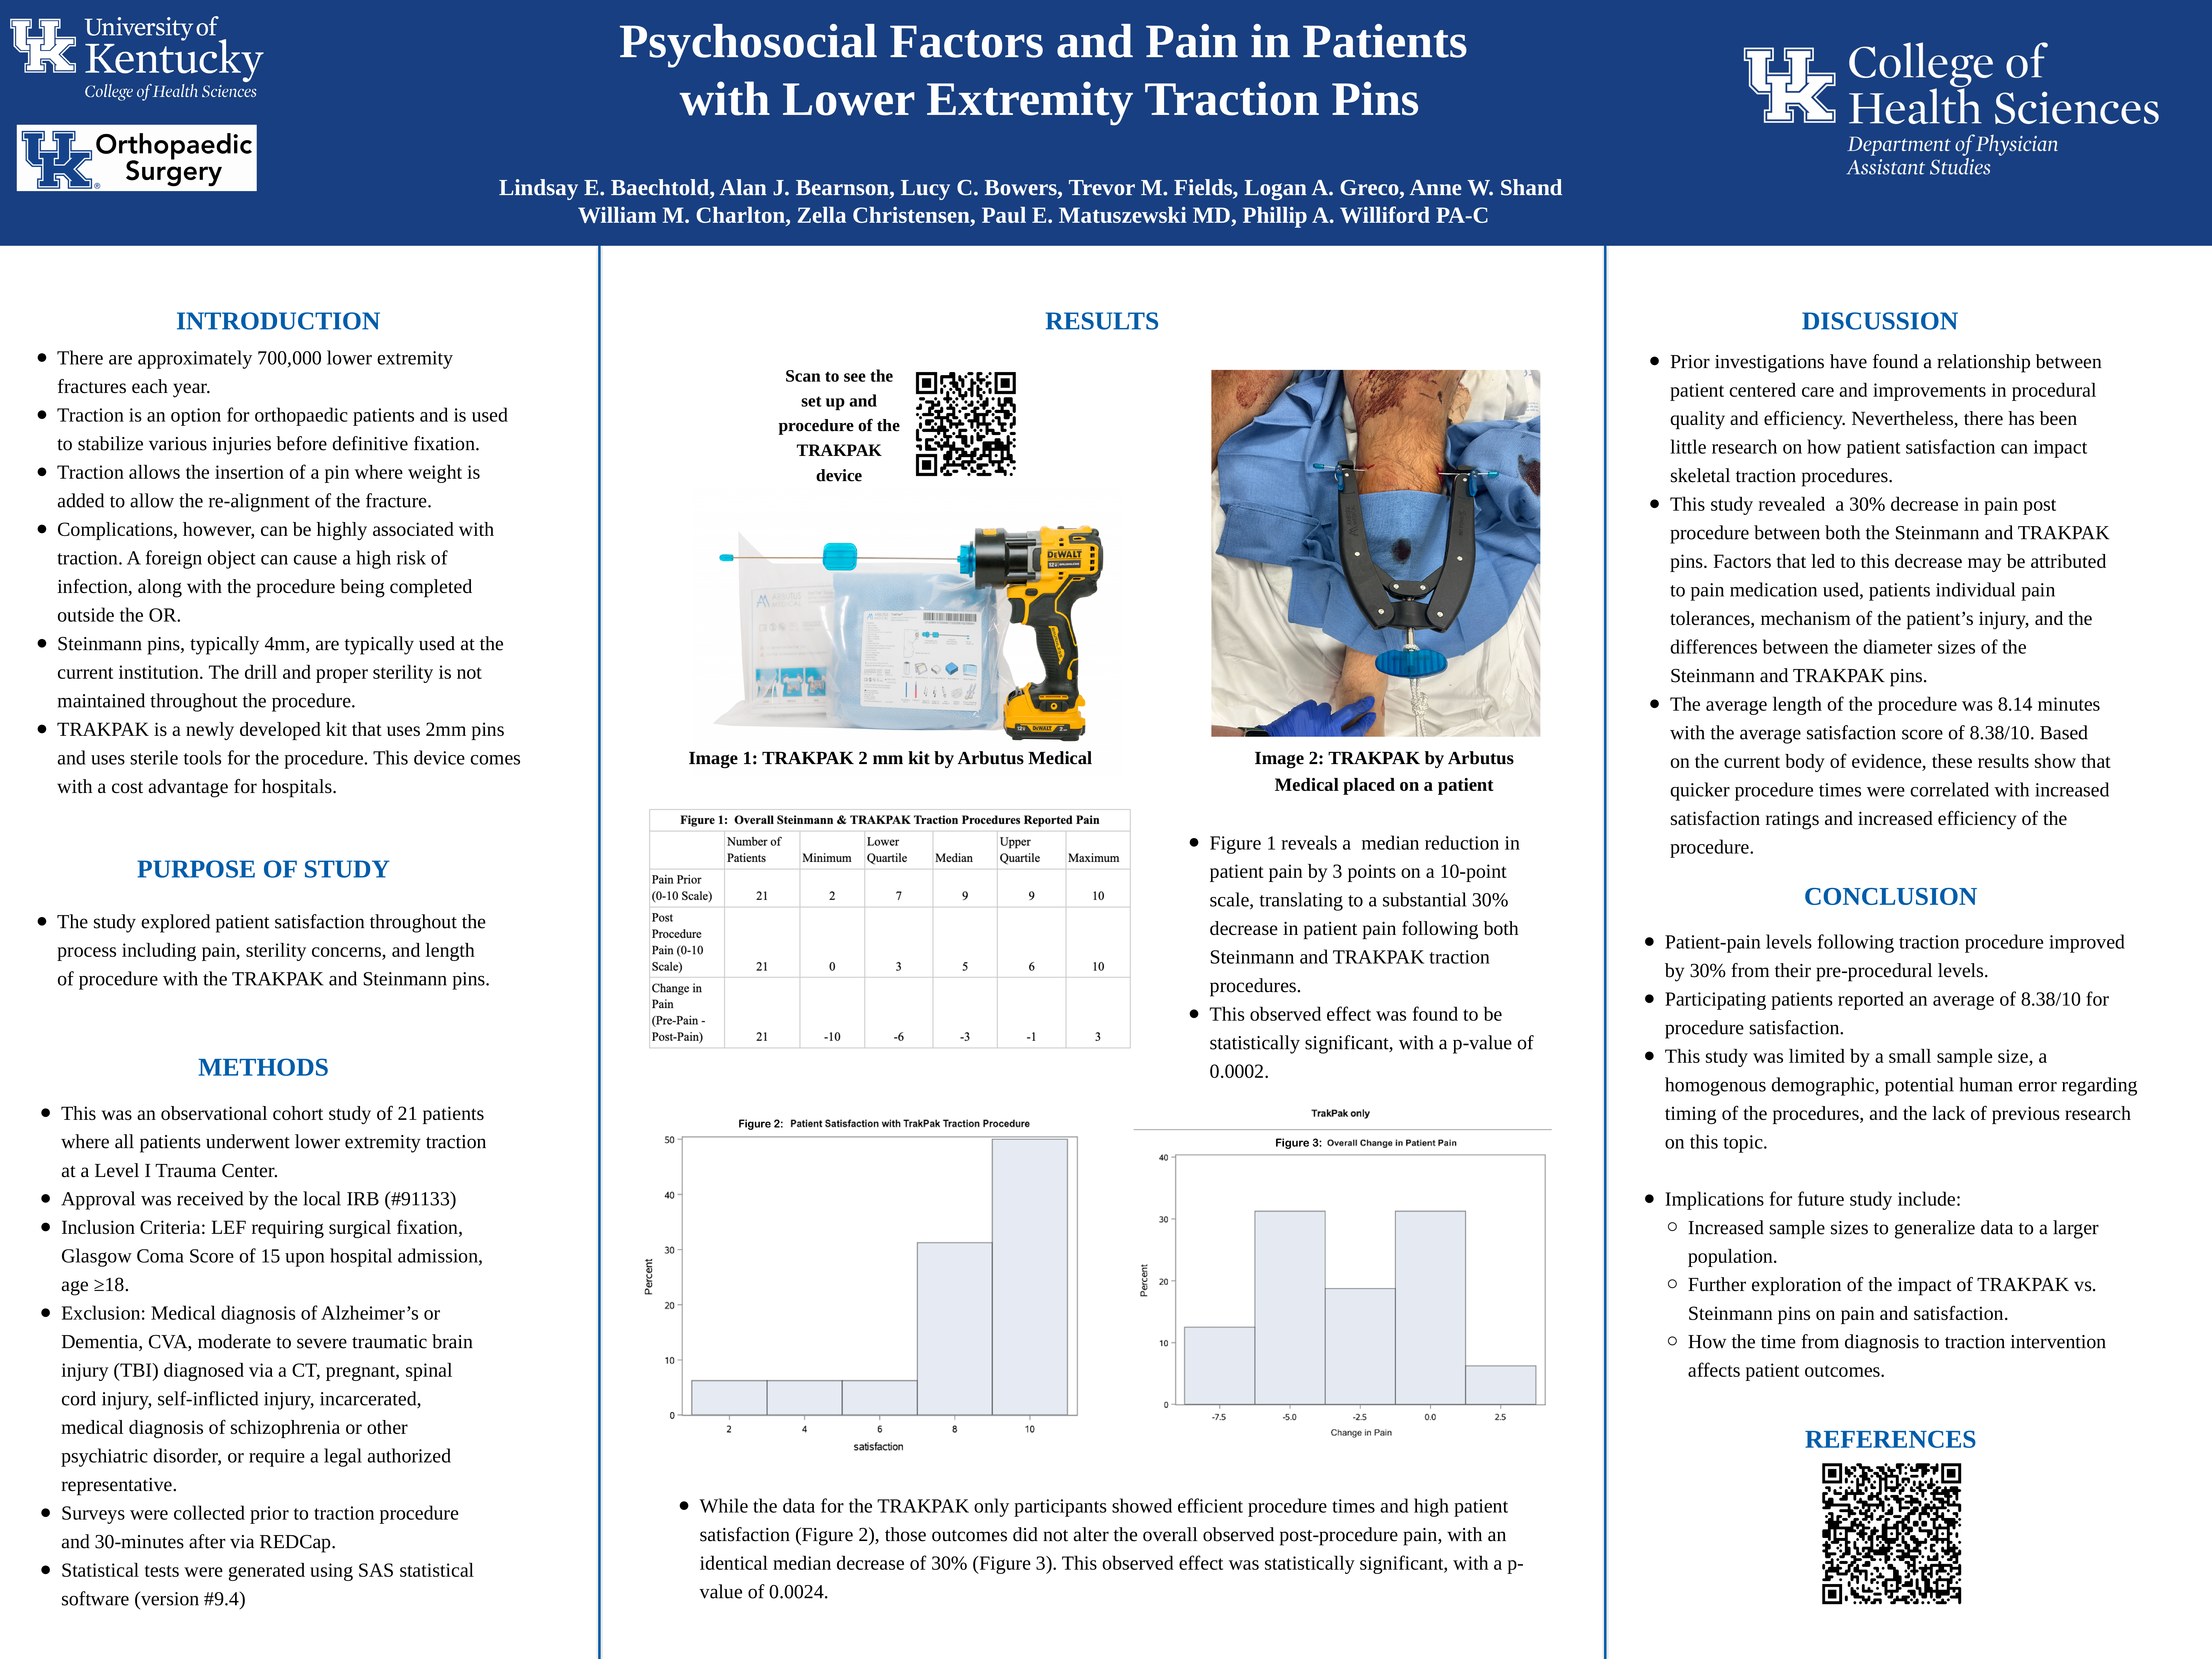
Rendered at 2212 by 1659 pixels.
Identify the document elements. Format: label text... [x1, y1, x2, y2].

text_box REFERENCES [1653, 1422, 2129, 1457]
text_box Psychosocial Factors and Pain in Patients with Lower Extremity Traction Pins [348, 7, 1752, 108]
picture [1735, 35, 2165, 185]
text_box Image 2: TRAKPAK by Arbutus Medical placed on a patient [1216, 737, 1553, 796]
picture [635, 368, 1147, 776]
text_box While the data for the TRAKPAK only participants showed efficient procedure times and high patient satisfaction (Figure 2), those outcomes did not alter the overall observed post-procedure pain, with an identical median decrease of 30% (Figure 3). This observed effect was statistically significant, with a p-value of 0.0024. [672, 1483, 1552, 1659]
picture [1211, 370, 1540, 737]
text_box Lindsay E. Baechtold, Alan J. Bearnson, Lucy C. Bowers, Trevor M. Fields, Logan A. Greco, Anne W. Shand William M. Charlton, Zella Christensen, Paul E. Matuszewski MD, Phillip A. Williford PA-C [425, 170, 1644, 271]
text_box The study explored patient satisfaction throughout the process including pain, sterility concerns, and length of procedure with the TRAKPAK and Steinmann pins. [27, 900, 500, 1041]
text_box Prior investigations have found a relationship between patient centered care and improvements in procedural quality and efficiency. Nevertheless, there has been little research on how patient satisfaction can impact skeletal traction procedures. This study revealed a 30% decrease in pain post procedure between both the Steinmann and TRAKPAK pins. Factors that led to this decrease may be attributed to pain medication used, patients individual pain tolerances, mechanism of the patient’s injury, and the differences between the diameter sizes of the Steinmann and TRAKPAK pins. The average length of the procedure was 8.14 minutes with the average satisfaction score of 8.38/10. Based on the current body of evidence, these results show that quicker procedure times were correlated with increased satisfaction ratings and increased efficiency of the procedure. [1640, 340, 2120, 861]
text_box This was an observational cohort study of 21 patients where all patients underwent lower extremity traction at a Level I Trauma Center. Approval was received by the local IRB (#91133) Inclusion Criteria: LEF requiring surgical fixation, Glasgow Coma Score of 15 upon hospital admission, age ≥18. Exclusion: Medical diagnosis of Alzheimer’s or Dementia, CVA, moderate to severe traumatic brain injury (TBI) diagnosed via a CT, pregnant, spinal cord injury, self-inflicted injury, incarcerated, medical diagnosis of schizophrenia or other psychiatric disorder, or require a legal authorized representative. Surveys were collected prior to traction procedure and 30-minutes after via REDCap. Statistical tests were generated using SAS statistical software (version #9.4) [31, 1092, 496, 1613]
text_box There are approximately 700,000 lower extremity fractures each year. Traction is an option for orthopaedic patients and is used to stabilize various injuries before definitive fixation. Traction allows the insertion of a pin where weight is added to allow the re-alignment of the fracture. Complications, however, can be highly associated with traction. A foreign object can cause a high risk of infection, along with the procedure being completed outside the OR. Steinmann pins, typically 4mm, are typically used at the current institution. The drill and proper sterility is not maintained throughout the procedure. TRAKPAK is a newly developed kit that uses 2mm pins and uses sterile tools for the procedure. This device comes with a cost advantage for hospitals. [27, 336, 529, 838]
text_box INTRODUCTION [40, 294, 517, 336]
picture [634, 1111, 1086, 1458]
picture [647, 805, 1134, 1049]
text_box Patient-pain levels following traction procedure improved by 30% from their pre-procedural levels. Participating patients reported an average of 8.38/10 for procedure satisfaction. This study was limited by a small sample size, a homogenous demographic, potential human error regarding timing of the procedures, and the lack of previous research on this topic. Implications for future study include: Increased sample sizes to generalize data to a larger population. Further exploration of the impact of TRAKPAK vs. Steinmann pins on pain and satisfaction. How the time from diagnosis to traction intervention affects patient outcomes. [1635, 920, 2147, 1422]
picture [1120, 1092, 1571, 1441]
picture [0, 8, 273, 191]
text_box Scan to see the set up and procedure of the TRAKPAK device [772, 355, 906, 436]
text_box Figure 1 reveals a median reduction in patient pain by 3 points on a 10-point scale, translating to a substantial 30% decrease in patient pain following both Steinmann and TRAKPAK traction procedures. This observed effect was found to be statistically significant, with a p-value of 0.0002. [1182, 820, 1558, 1084]
text_box DISCUSSION [1642, 294, 2118, 338]
text_box RESULTS [864, 294, 1340, 338]
text_box CONCLUSION [1653, 870, 2129, 914]
text_box METHODS [25, 1041, 502, 1084]
picture [1814, 1458, 1967, 1610]
text_box PURPOSE OF STUDY [25, 842, 502, 886]
